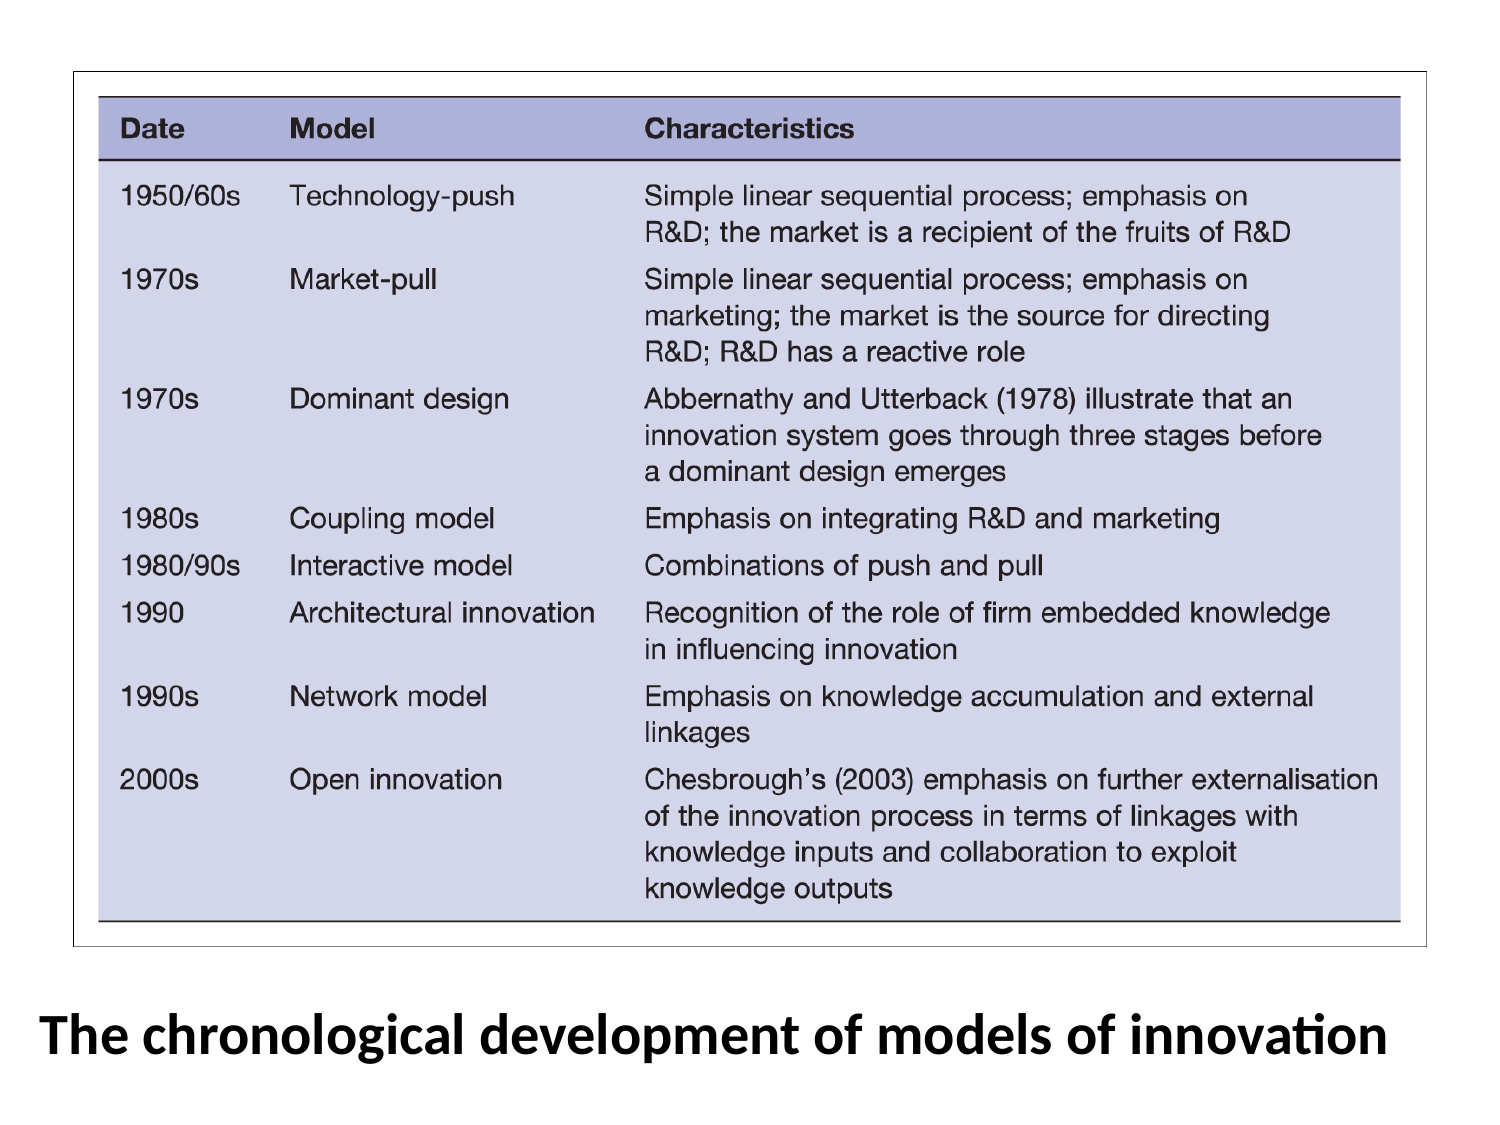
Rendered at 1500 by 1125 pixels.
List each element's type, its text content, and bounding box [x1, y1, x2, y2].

text_box The chronological development of models of innovation [24, 975, 1425, 1088]
picture [72, 71, 1427, 947]
